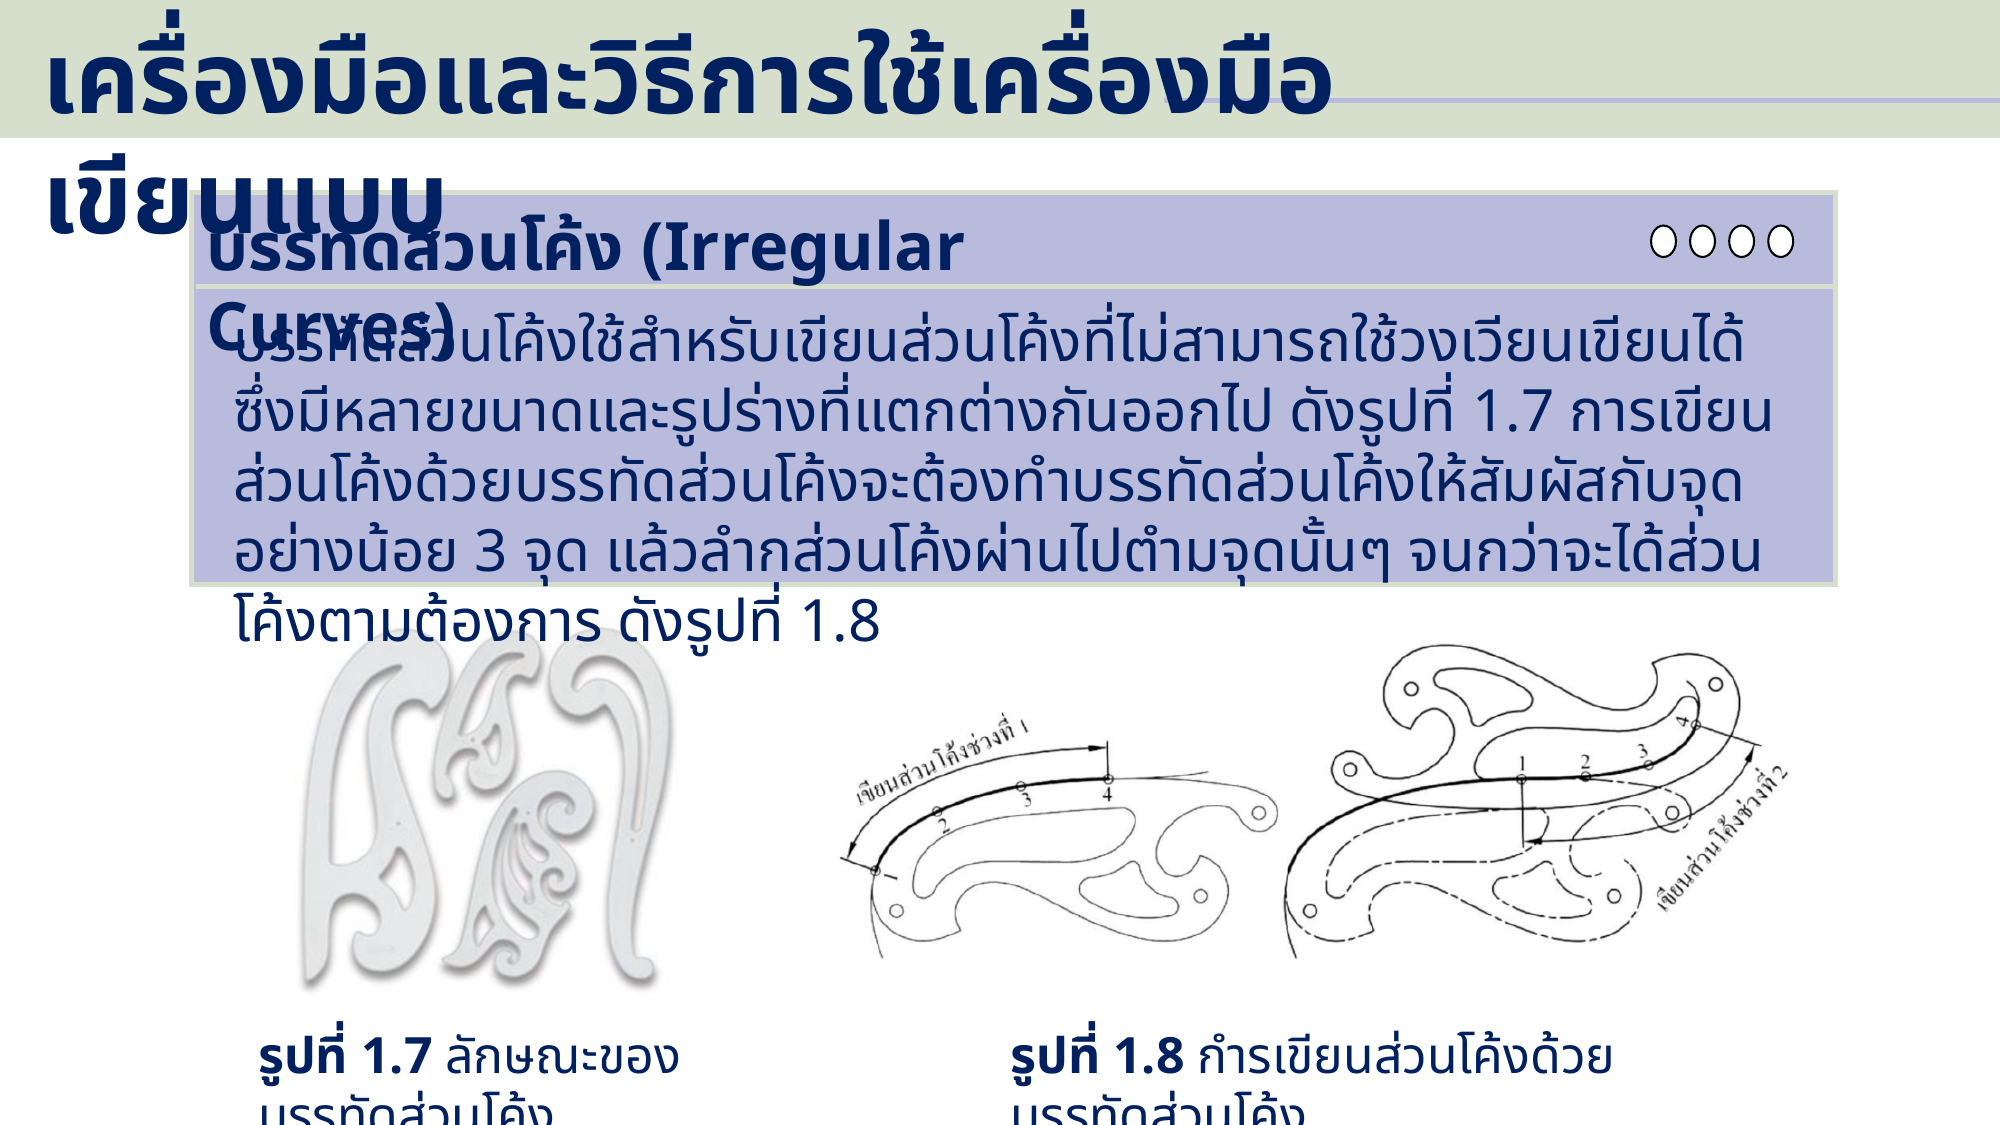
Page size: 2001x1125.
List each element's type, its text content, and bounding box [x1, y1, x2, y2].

text_box บรรทัดส่วนโค้ง (Irregular Curves) [191, 262, 990, 371]
text_box [990, 191, 1837, 586]
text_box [0, 0, 2000, 138]
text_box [1651, 225, 1794, 257]
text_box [243, 620, 797, 1093]
text_box [190, 262, 218, 586]
text_box บรรทัดส่วนโค้งใช้สำหรับเขียนส่วนโค้งที่ไม่สามารถใช้วงเวียนเขียนได้ ซึ่งมีหลายขนาดและรูปร่างที่แตกต่างกันออกไป ดังรูปที่ 1.7 การเขียนส่วนโค้งด้วยบรรทัดส่วนโค้งจะต้องทำบรรทัดส่วนโค้งให้สัมผัสกับจุดอย่างน้อย 3 จุด แล้วลำกส่วนโค้งผ่านไปตำมจุดนั้นๆ จนกว่าจะได้ส่วนโค้งตามต้องการ ดังรูปที่ 1.8 [218, 296, 1822, 661]
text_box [831, 637, 1791, 1093]
text_box เครื่องมือและวิธีการใช้เครื่องมือเขียนแบบ [27, 138, 1377, 262]
